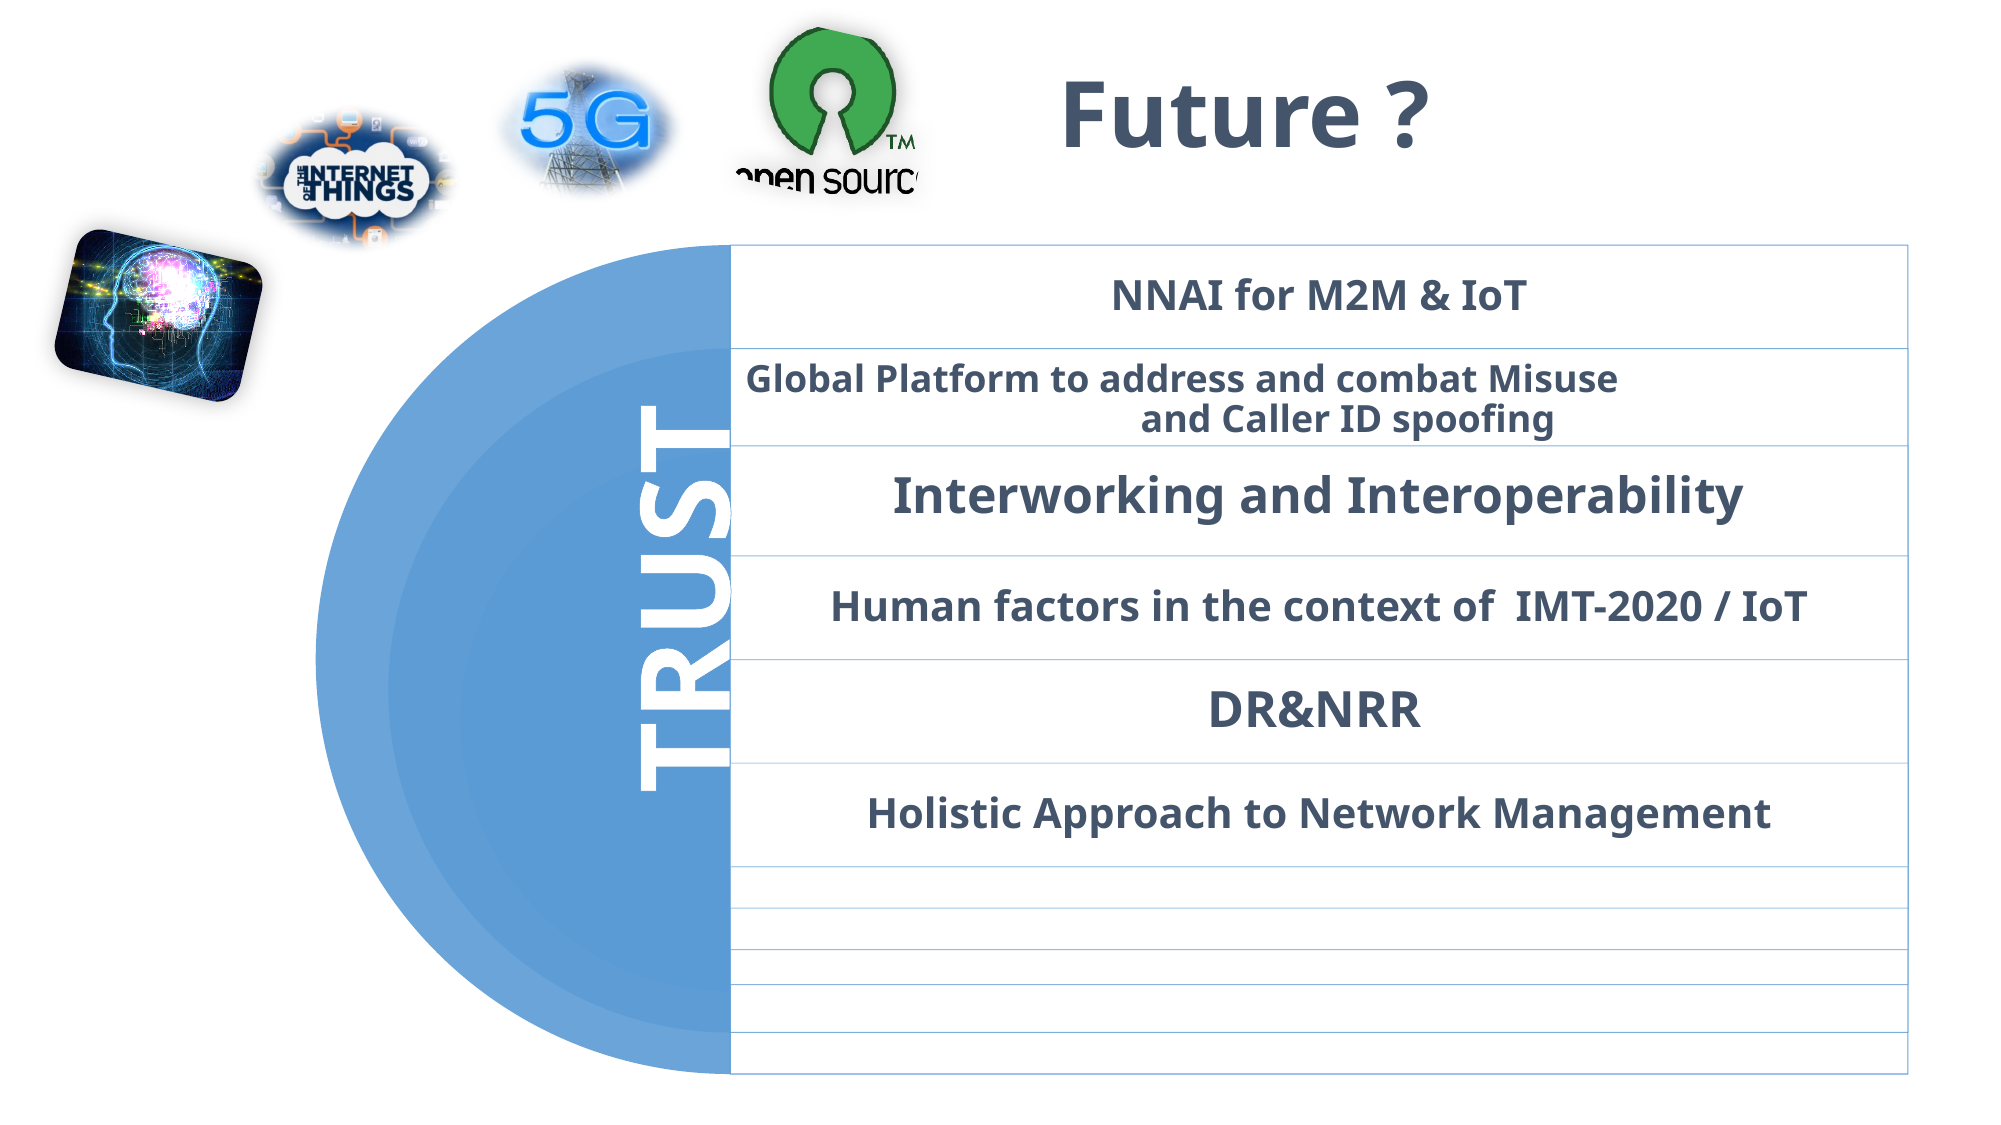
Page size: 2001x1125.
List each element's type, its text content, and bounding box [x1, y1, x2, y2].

picture [727, 18, 929, 211]
picture [483, 52, 691, 207]
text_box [315, 245, 1908, 1075]
picture [54, 101, 467, 402]
text_box Future ? [929, 52, 1574, 170]
